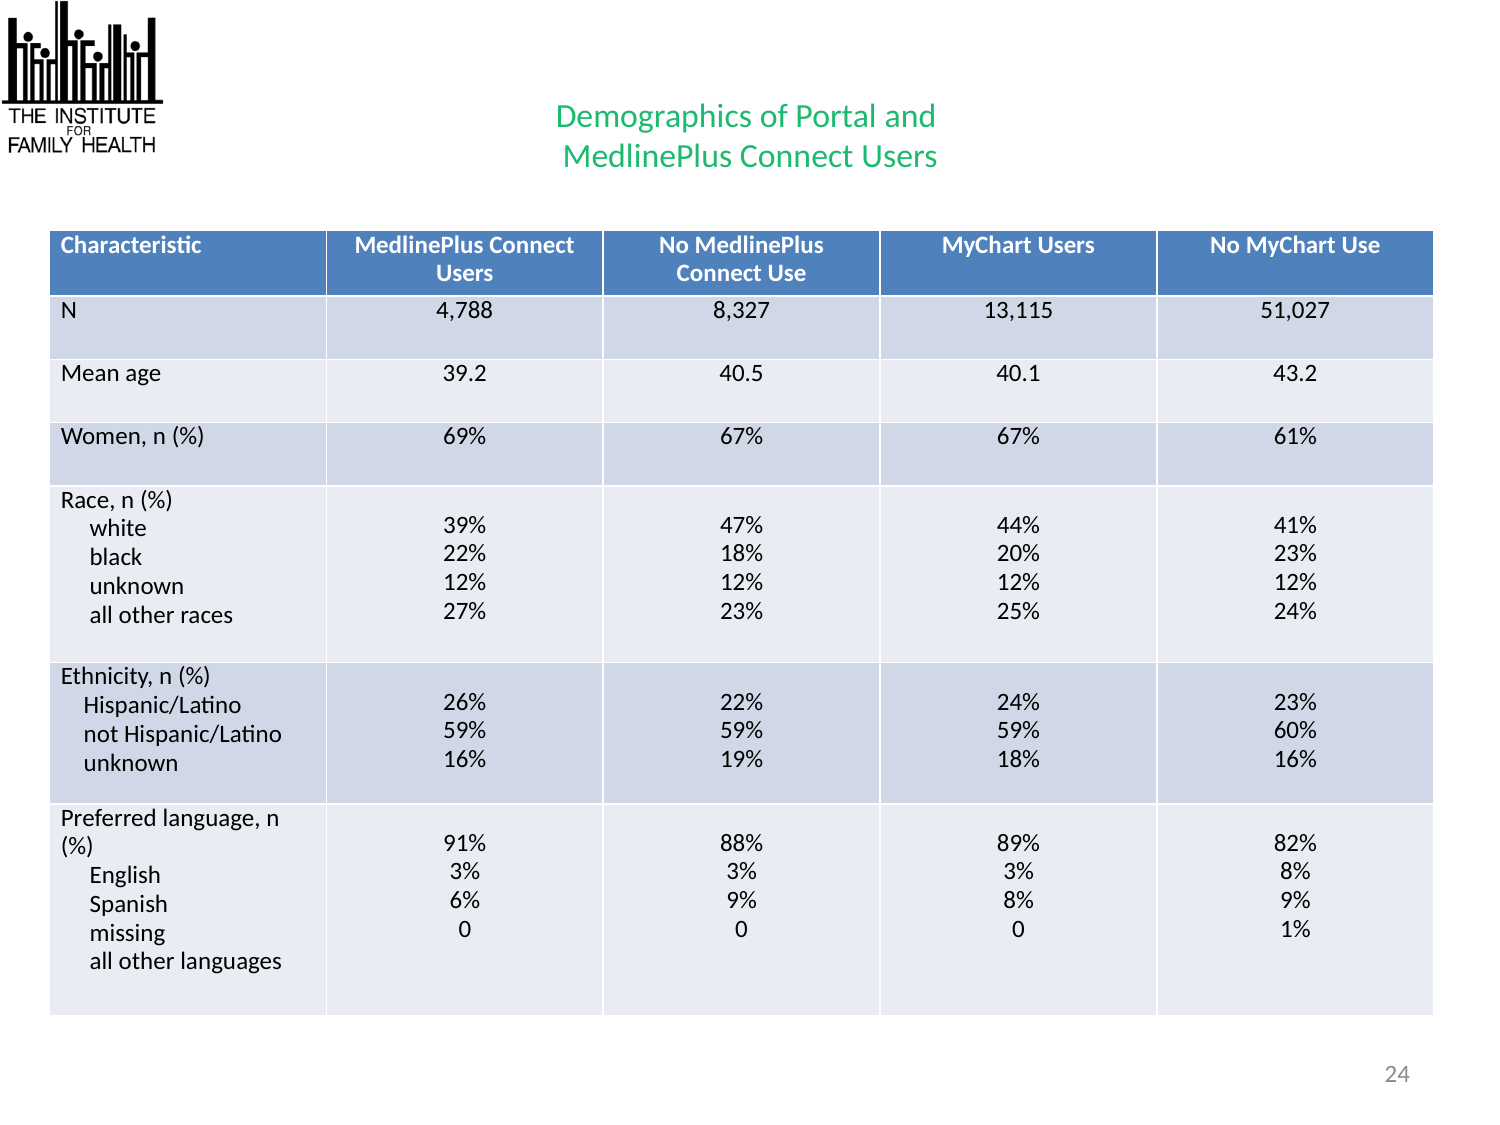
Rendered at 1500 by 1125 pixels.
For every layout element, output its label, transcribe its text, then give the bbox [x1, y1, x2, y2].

table_cell 89% 3% 8% 0 [881, 805, 1156, 1015]
table_cell 67% [604, 423, 879, 485]
table_cell 39.2 [327, 360, 602, 422]
table_cell 26% 59% 16% [327, 663, 602, 803]
title Demographics of Portal and MedlinePlus Connect Users [75, 45, 1425, 230]
table_cell 22% 59% 19% [604, 663, 879, 803]
table_cell 4,788 [327, 297, 602, 359]
table_cell 61% [1158, 423, 1433, 485]
table_cell 82% 8% 9% 1% [1158, 805, 1433, 1015]
table_cell 47% 18% 12% 23% [604, 487, 879, 662]
table_cell 67% [881, 423, 1156, 485]
table_cell 40.1 [881, 360, 1156, 422]
slide_number 24 [1074, 1042, 1425, 1103]
table_cell 91% 3% 6% 0 [327, 805, 602, 1015]
table_cell 24% 59% 18% [881, 663, 1156, 803]
table_header No MedlinePlus Connect Use [604, 231, 879, 295]
table_cell 40.5 [604, 360, 879, 422]
table_header Characteristic [50, 231, 326, 295]
table_cell 44% 20% 12% 25% [881, 487, 1156, 662]
table_cell Race, n (%) white black unknown all other races [50, 487, 326, 662]
table_cell N [50, 297, 326, 359]
table_cell 39% 22% 12% 27% [327, 487, 602, 662]
table_header No MyChart Use [1158, 231, 1433, 295]
table_cell Preferred language, n (%) English Spanish missing all other languages [50, 805, 326, 1015]
table_cell 51,027 [1158, 297, 1433, 359]
table_cell Women, n (%) [50, 423, 326, 485]
table_cell 8,327 [604, 297, 879, 359]
table_cell Ethnicity, n (%) Hispanic/Latino not Hispanic/Latino unknown [50, 663, 326, 803]
table_cell 88% 3% 9% 0 [604, 805, 879, 1015]
table_cell 43.2 [1158, 360, 1433, 422]
table_header MedlinePlus Connect Users [327, 231, 602, 295]
table_cell 41% 23% 12% 24% [1158, 487, 1433, 662]
table_cell 13,115 [881, 297, 1156, 359]
table_cell 69% [327, 423, 602, 485]
table_cell Mean age [50, 360, 326, 422]
table_header MyChart Users [881, 231, 1156, 295]
table_cell 23% 60% 16% [1158, 663, 1433, 803]
picture [0, 0, 166, 156]
